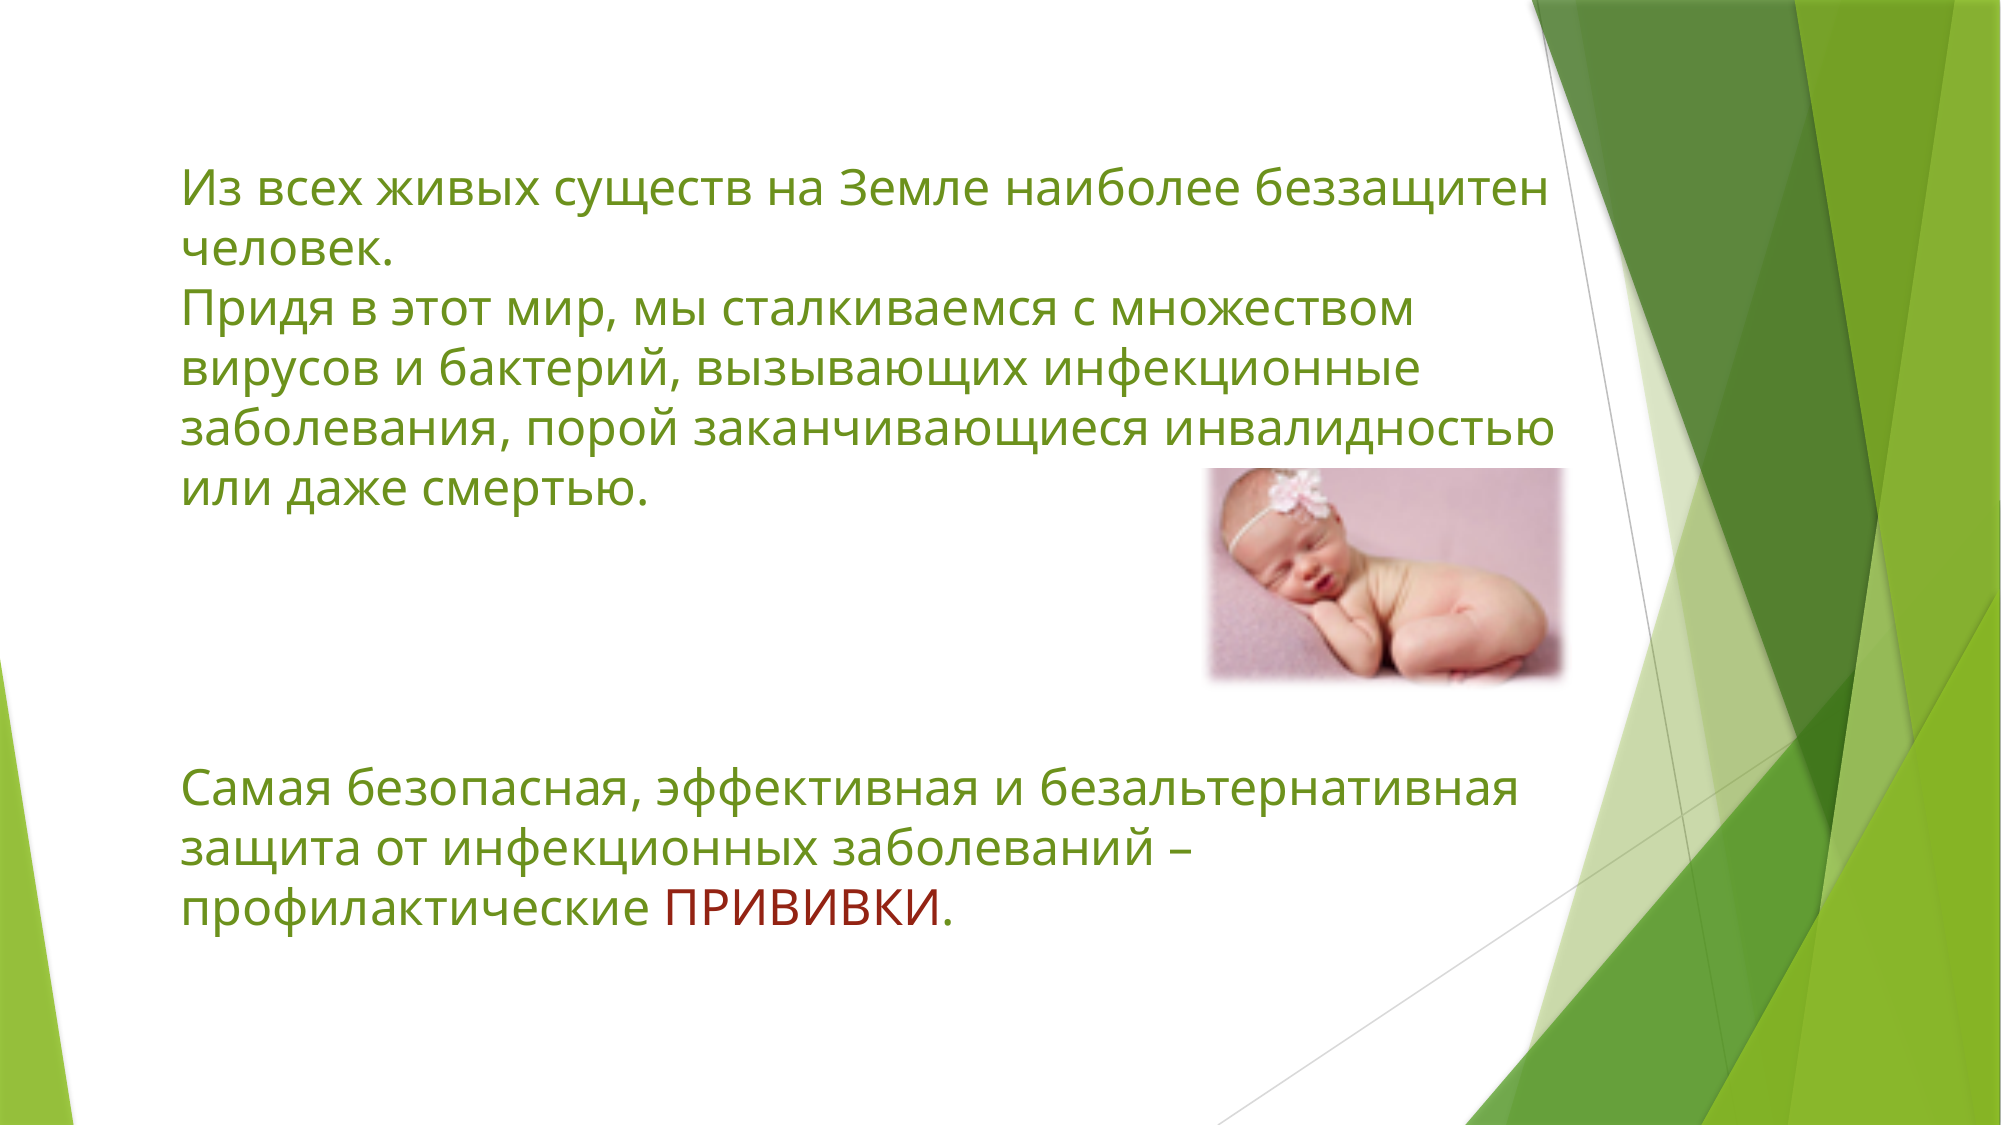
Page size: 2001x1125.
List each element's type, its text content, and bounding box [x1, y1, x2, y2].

text_box Из всех живых существ на Земле наиболее беззащитен человек. Придя в этот мир, мы сталкиваемся с множеством вирусов и бактерий, вызывающих инфекционные заболевания, порой заканчивающиеся инвалидностью или даже смертью. Самая безопасная, эффективная и безальтернативная защита от инфекционных заболеваний – профилактические ПРИВИВКИ. [165, 148, 1618, 944]
picture [1200, 467, 1582, 695]
